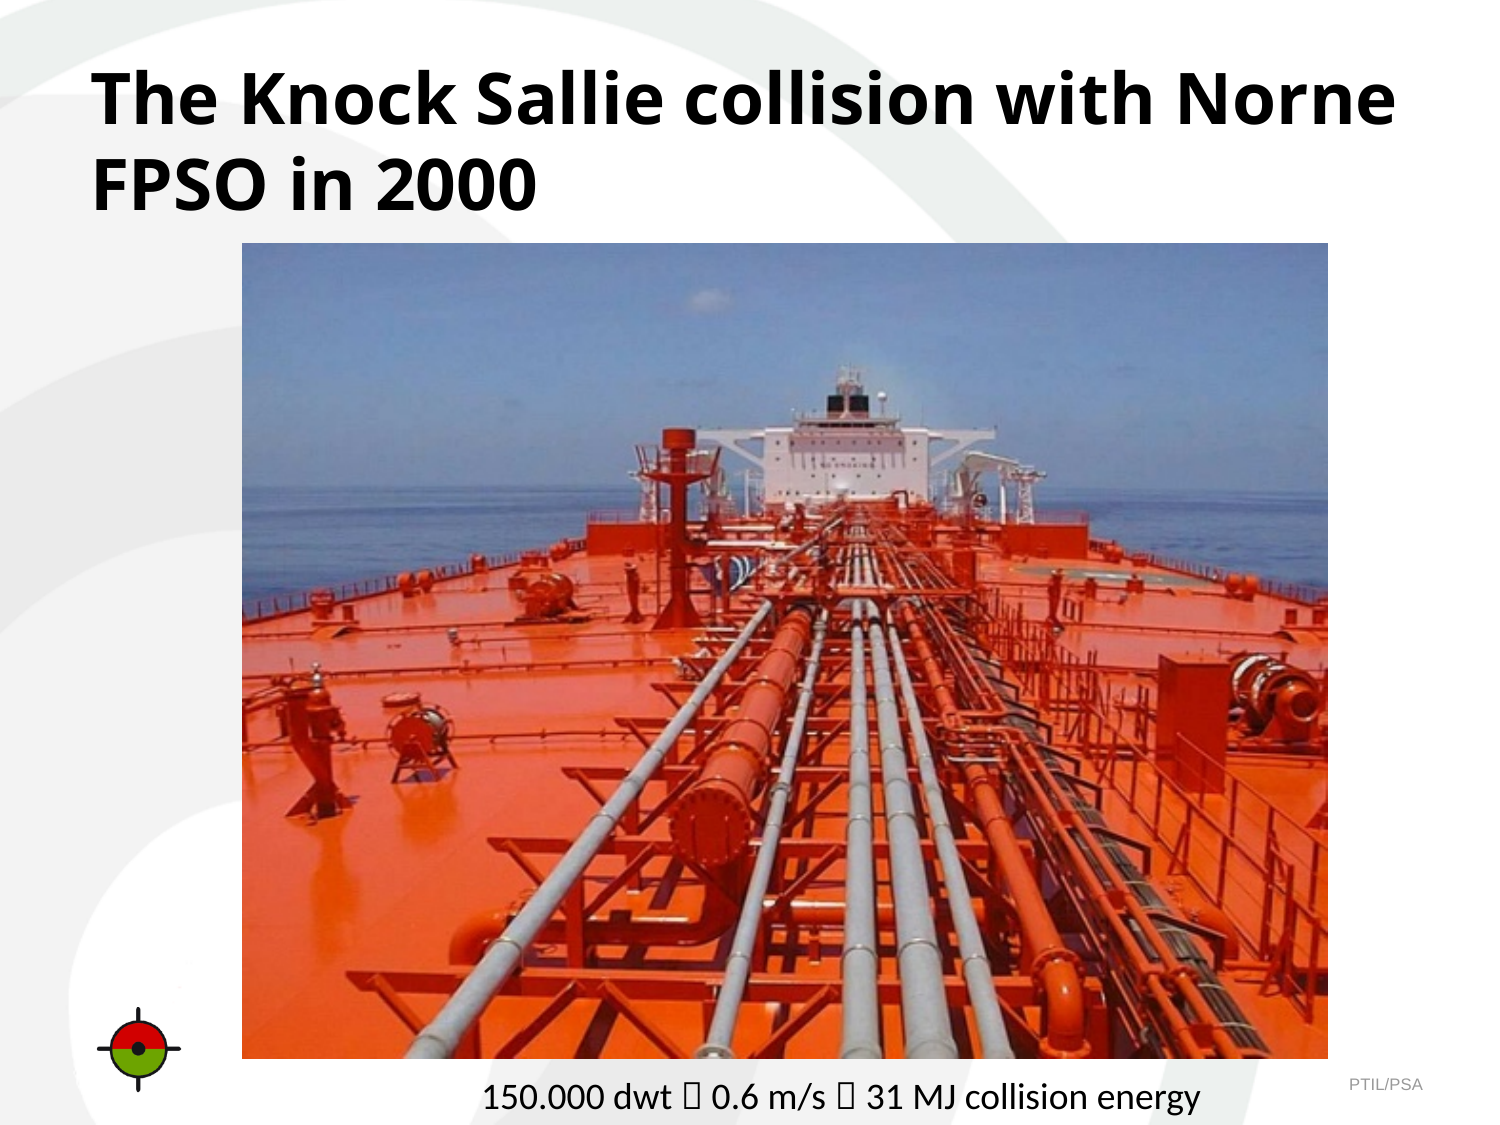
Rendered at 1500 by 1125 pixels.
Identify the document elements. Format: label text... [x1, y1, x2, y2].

picture [0, 0, 1500, 1125]
title The Knock Sallie collision with Norne FPSO in 2000 [75, 45, 1424, 233]
text_box 150.000 dwt  0.6 m/s  31 MJ collision energy [466, 1064, 1365, 1125]
